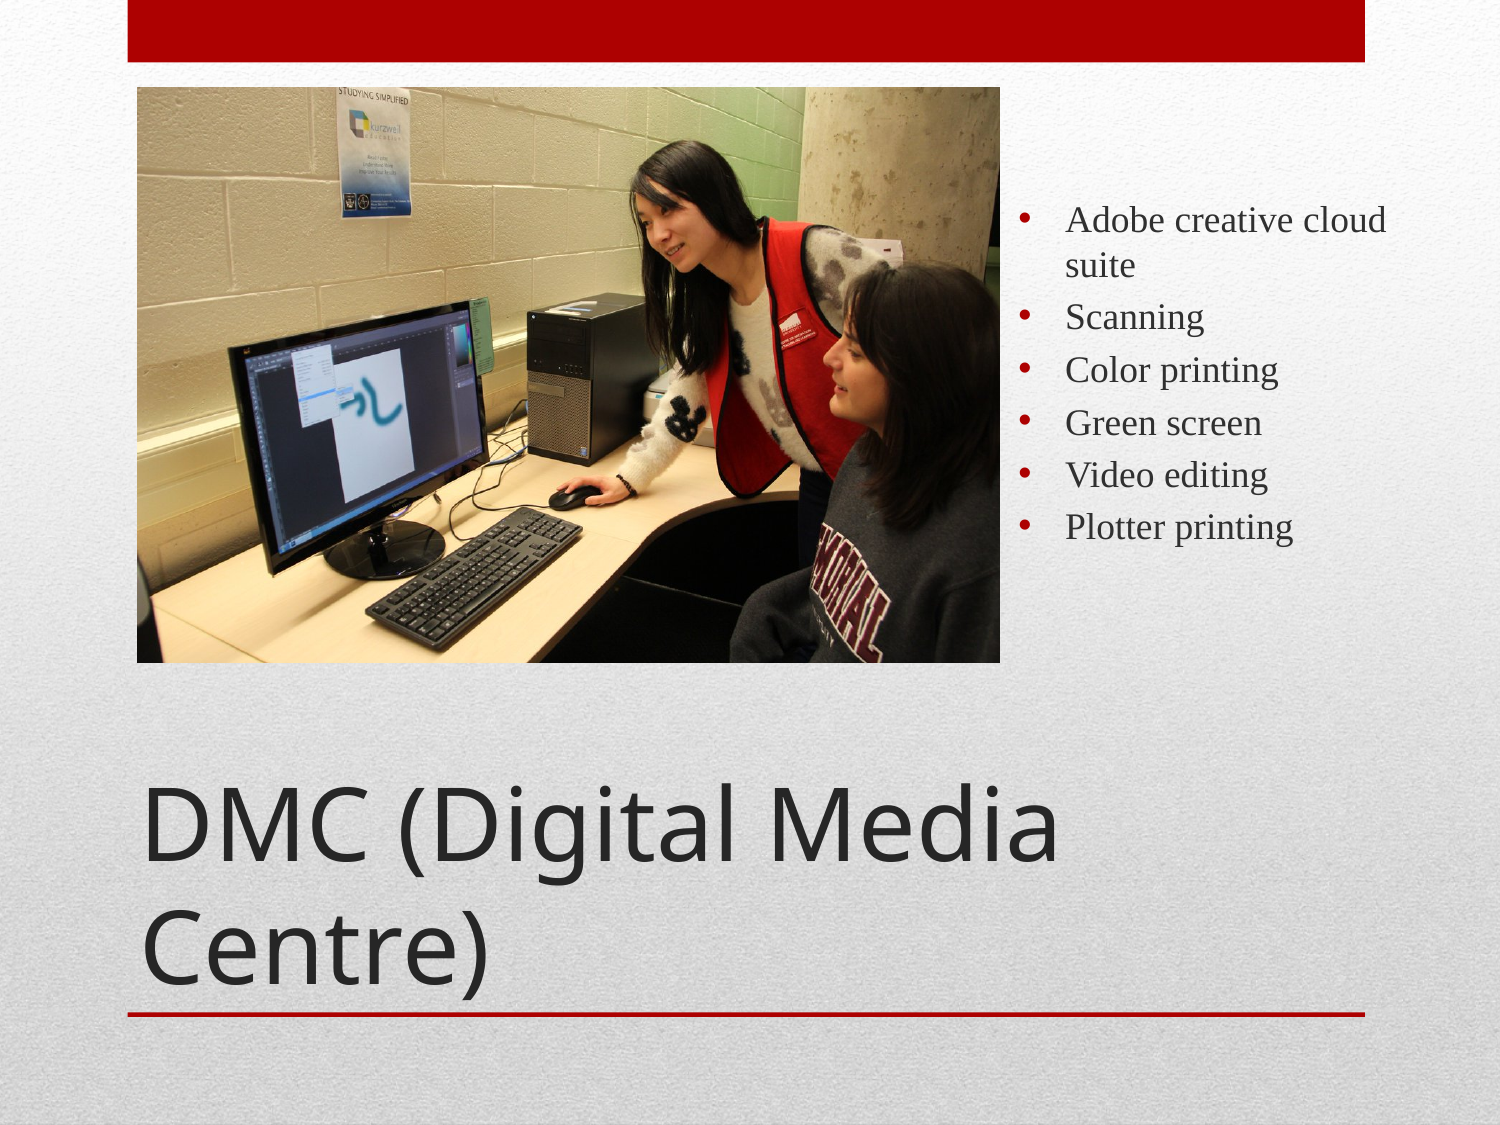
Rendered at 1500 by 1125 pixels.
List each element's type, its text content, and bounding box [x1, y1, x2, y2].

list Adobe creative cloud suite Scanning Color printing Green screen Video editing Plotter printing [1005, 187, 1466, 600]
title DMC (Digital Media Centre) [124, 750, 1238, 1013]
picture [136, 86, 1001, 664]
